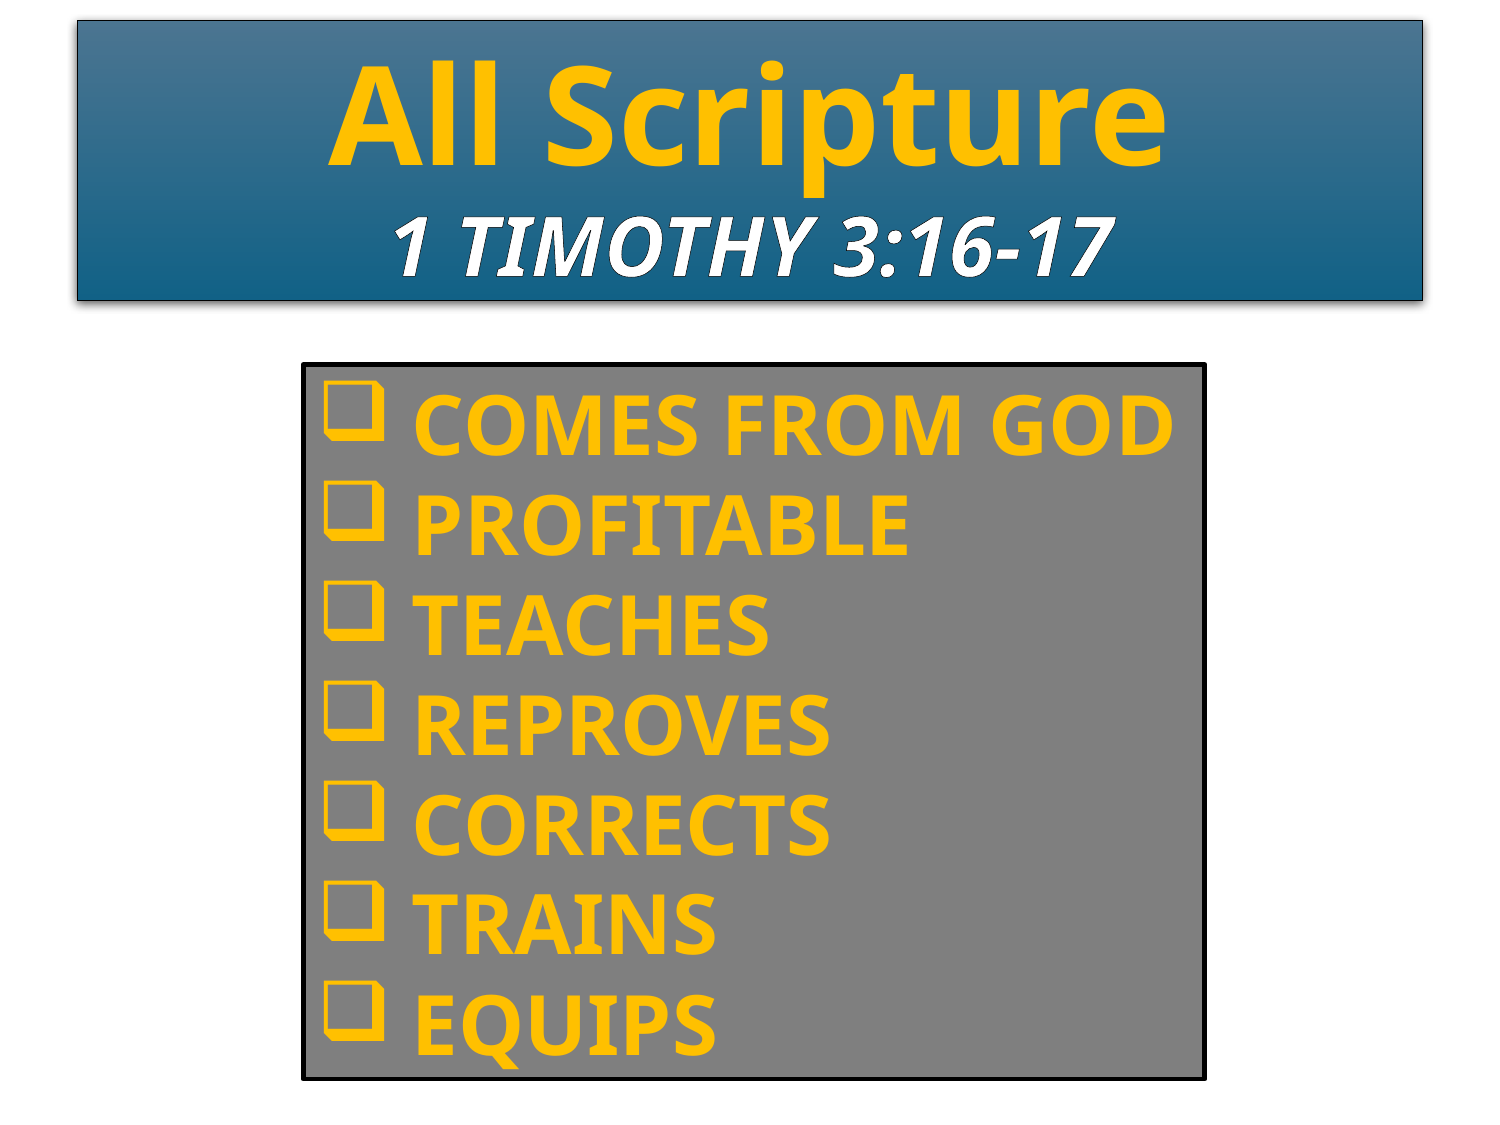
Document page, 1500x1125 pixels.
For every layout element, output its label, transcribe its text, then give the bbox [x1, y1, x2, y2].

text_box COMES FROM GOD PROFITABLE TEACHES REPROVES CORRECTS TRAINS EQUIPS [303, 364, 1205, 1080]
text_box All Scripture 1 TIMOTHY 3:16-17 [77, 20, 1423, 301]
